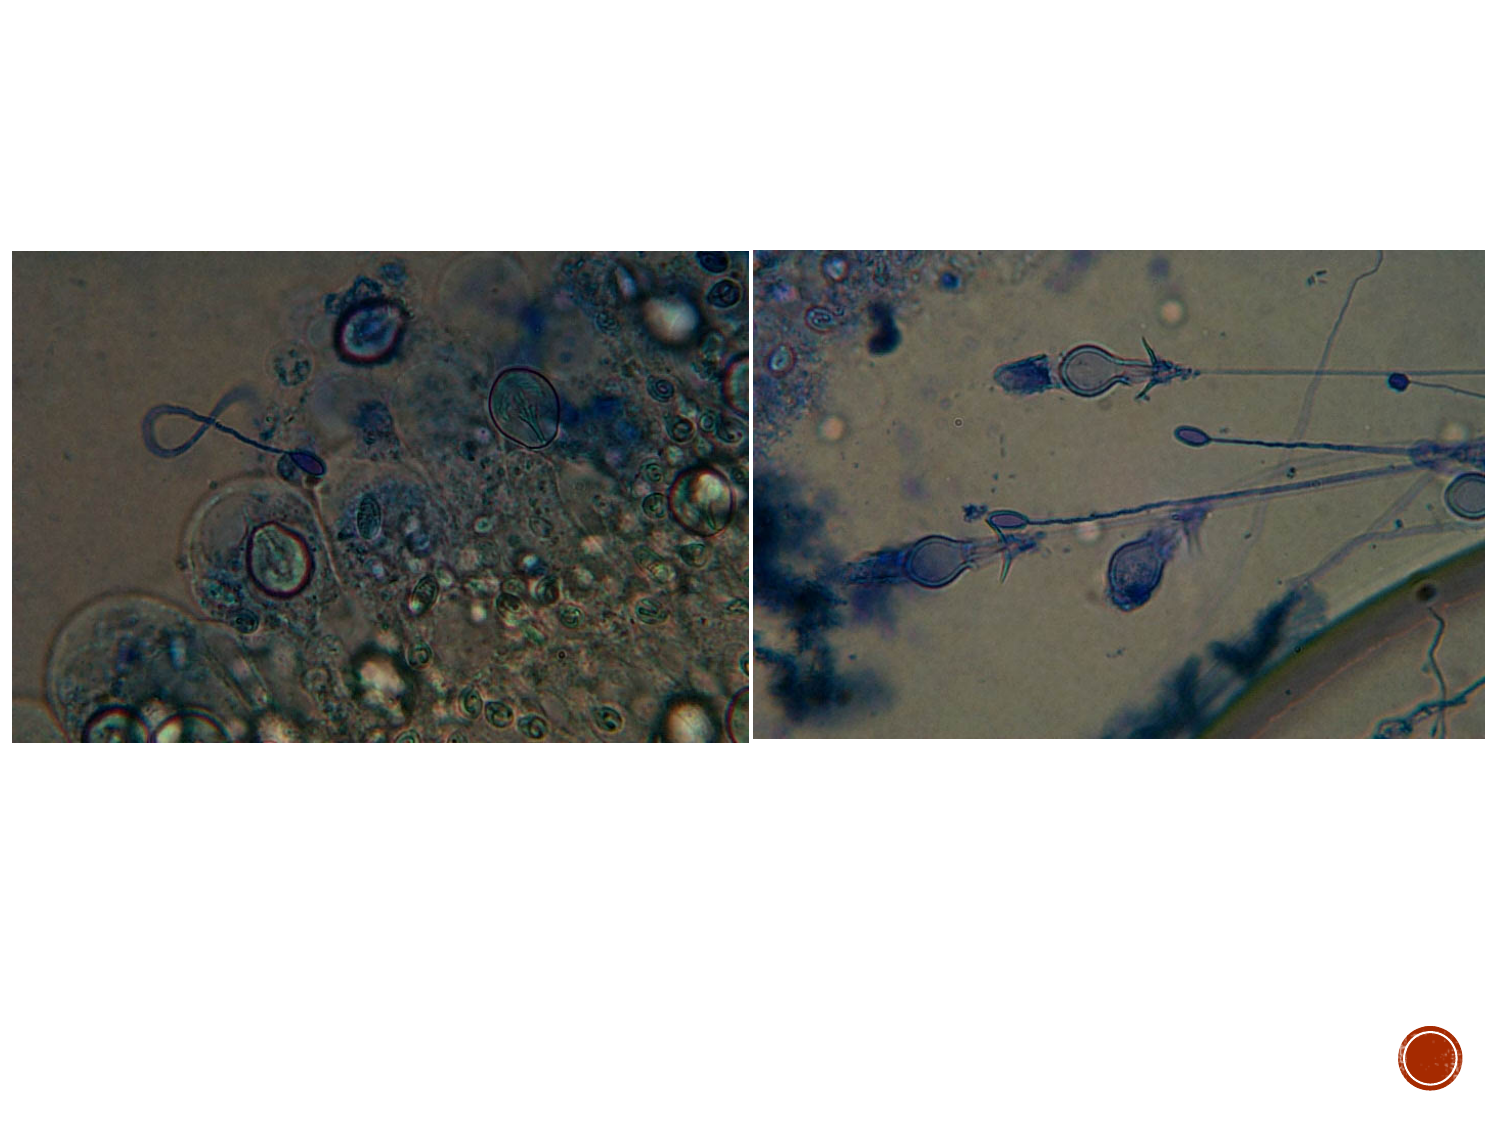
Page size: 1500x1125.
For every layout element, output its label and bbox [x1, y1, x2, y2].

picture [753, 250, 1485, 739]
picture [12, 251, 749, 743]
